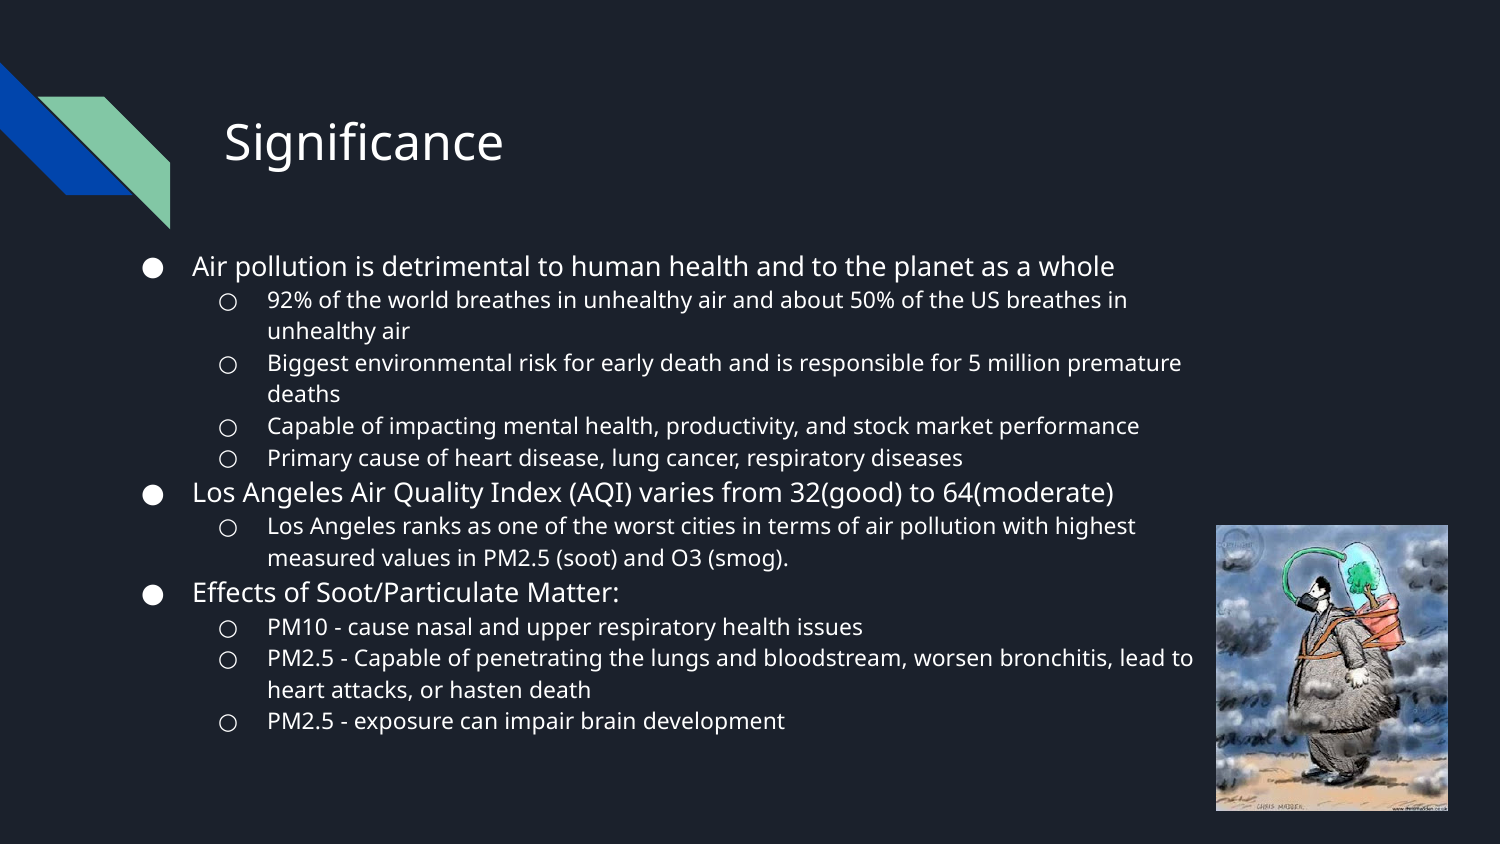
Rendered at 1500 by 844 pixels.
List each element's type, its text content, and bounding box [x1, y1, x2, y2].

list Air pollution is detrimental to human health and to the planet as a whole 92% of the world breathes in unhealthy air and about 50% of the US breathes in unhealthy air Biggest environmental risk for early death and is responsible for 5 million premature deaths Capable of impacting mental health, productivity, and stock market performance Primary cause of heart disease, lung cancer, respiratory diseases Los Angeles Air Quality Index (AQI) varies from 32(good) to 64(moderate) Los Angeles ranks as one of the worst cities in terms of air pollution with highest measured values in PM2.5 (soot) and O3 (smog). Effects of Soot/Particulate Matter: PM10 - cause nasal and upper respiratory health issues PM2.5 - Capable of penetrating the lungs and bloodstream, worsen bronchitis, lead to heart attacks, or hasten death PM2.5 - exposure can impair brain development [102, 229, 1257, 660]
title Significance [209, 95, 1365, 246]
picture [1216, 525, 1448, 812]
